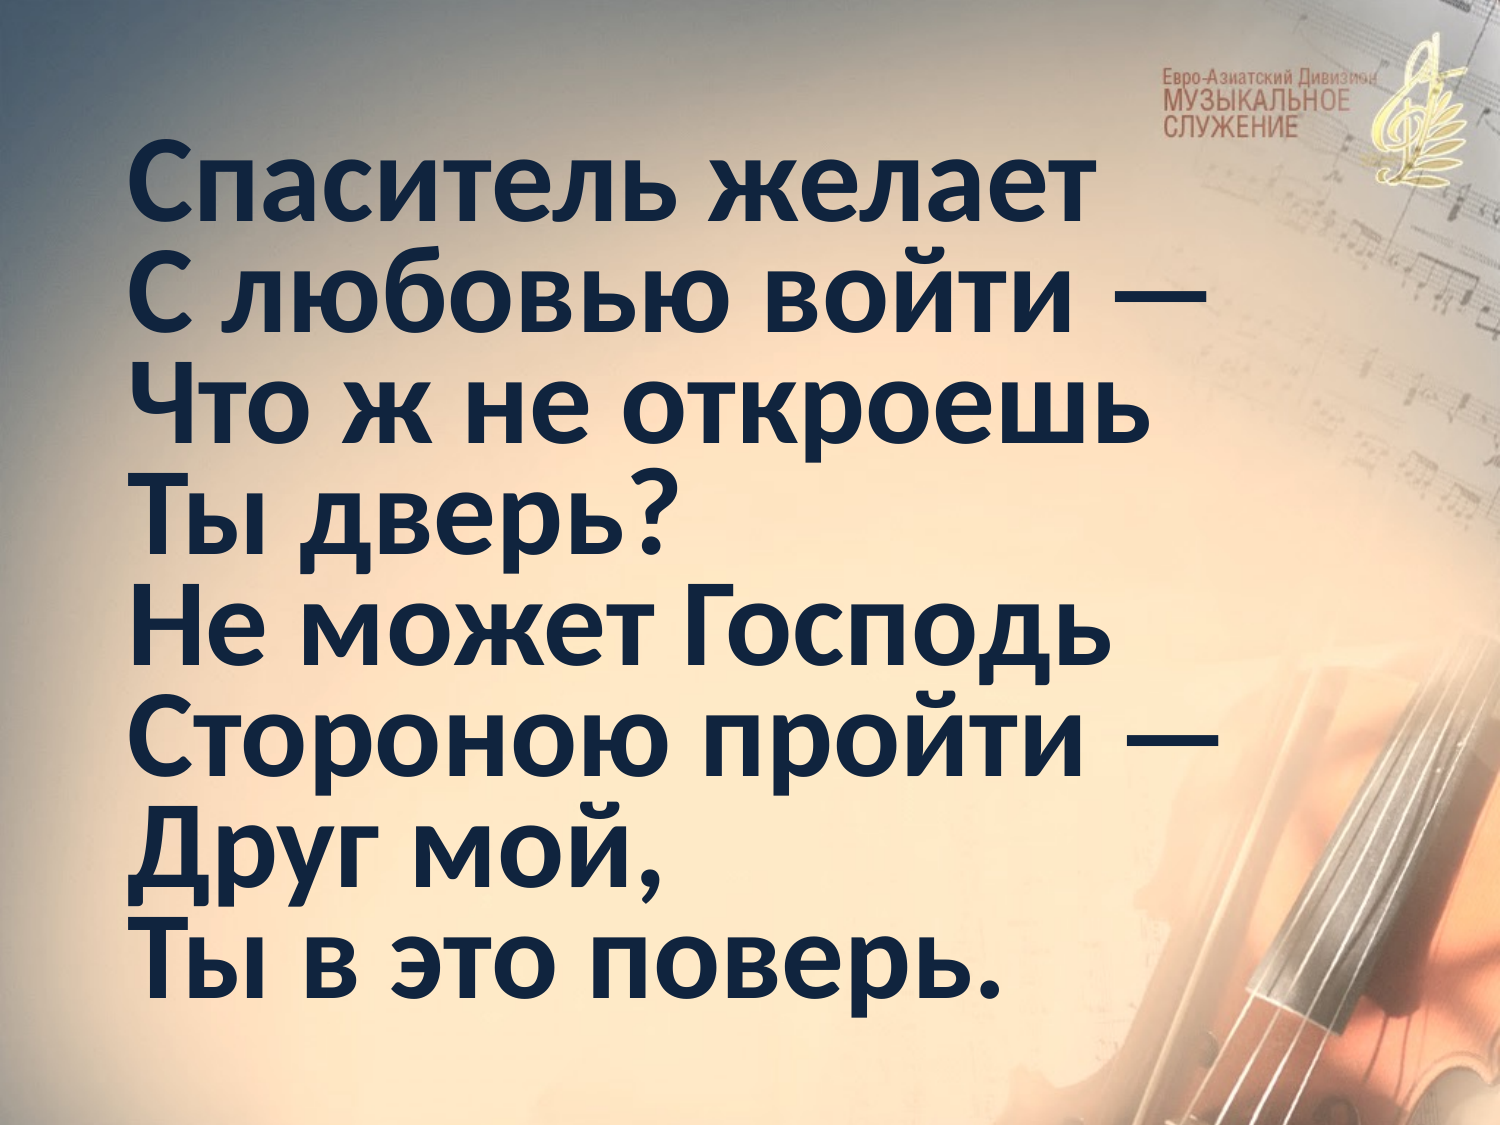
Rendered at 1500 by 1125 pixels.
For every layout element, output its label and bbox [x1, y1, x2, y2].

list [0, 0, 1500, 1125]
